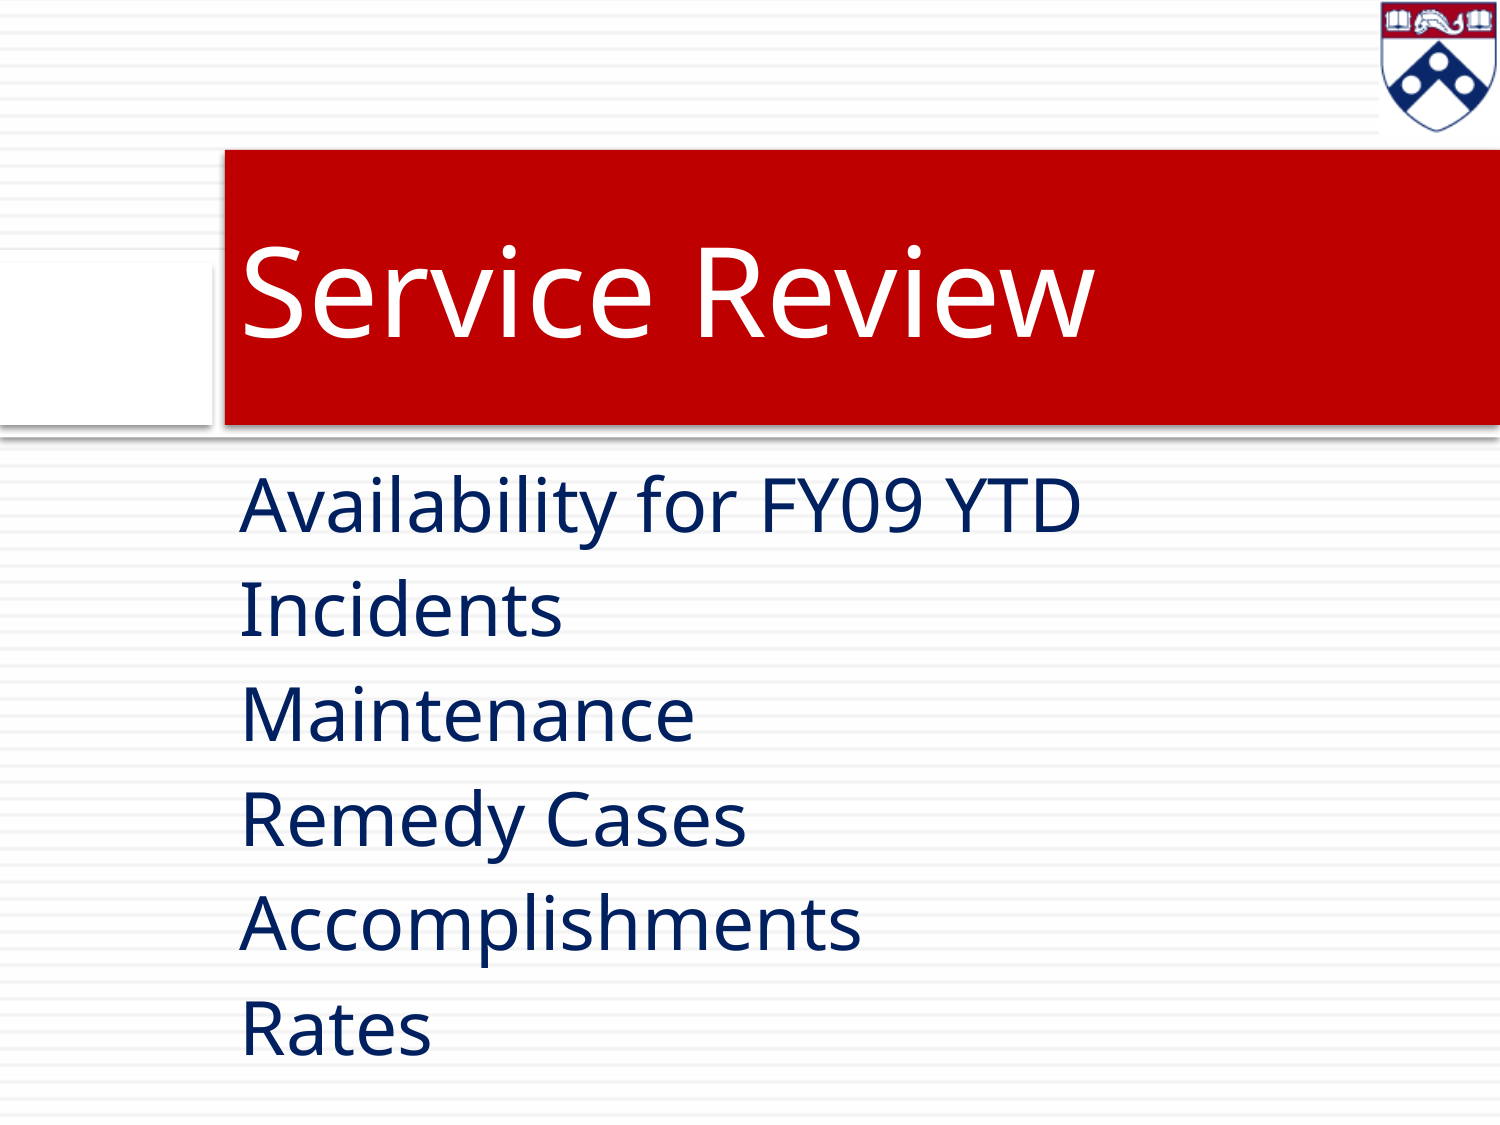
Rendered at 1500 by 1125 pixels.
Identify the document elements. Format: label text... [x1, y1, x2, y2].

picture [1379, 0, 1500, 136]
title Service Review [225, 149, 1475, 425]
list Availability for FY09 YTD Incidents Maintenance Remedy Cases Accomplishments Rates [225, 450, 1394, 863]
